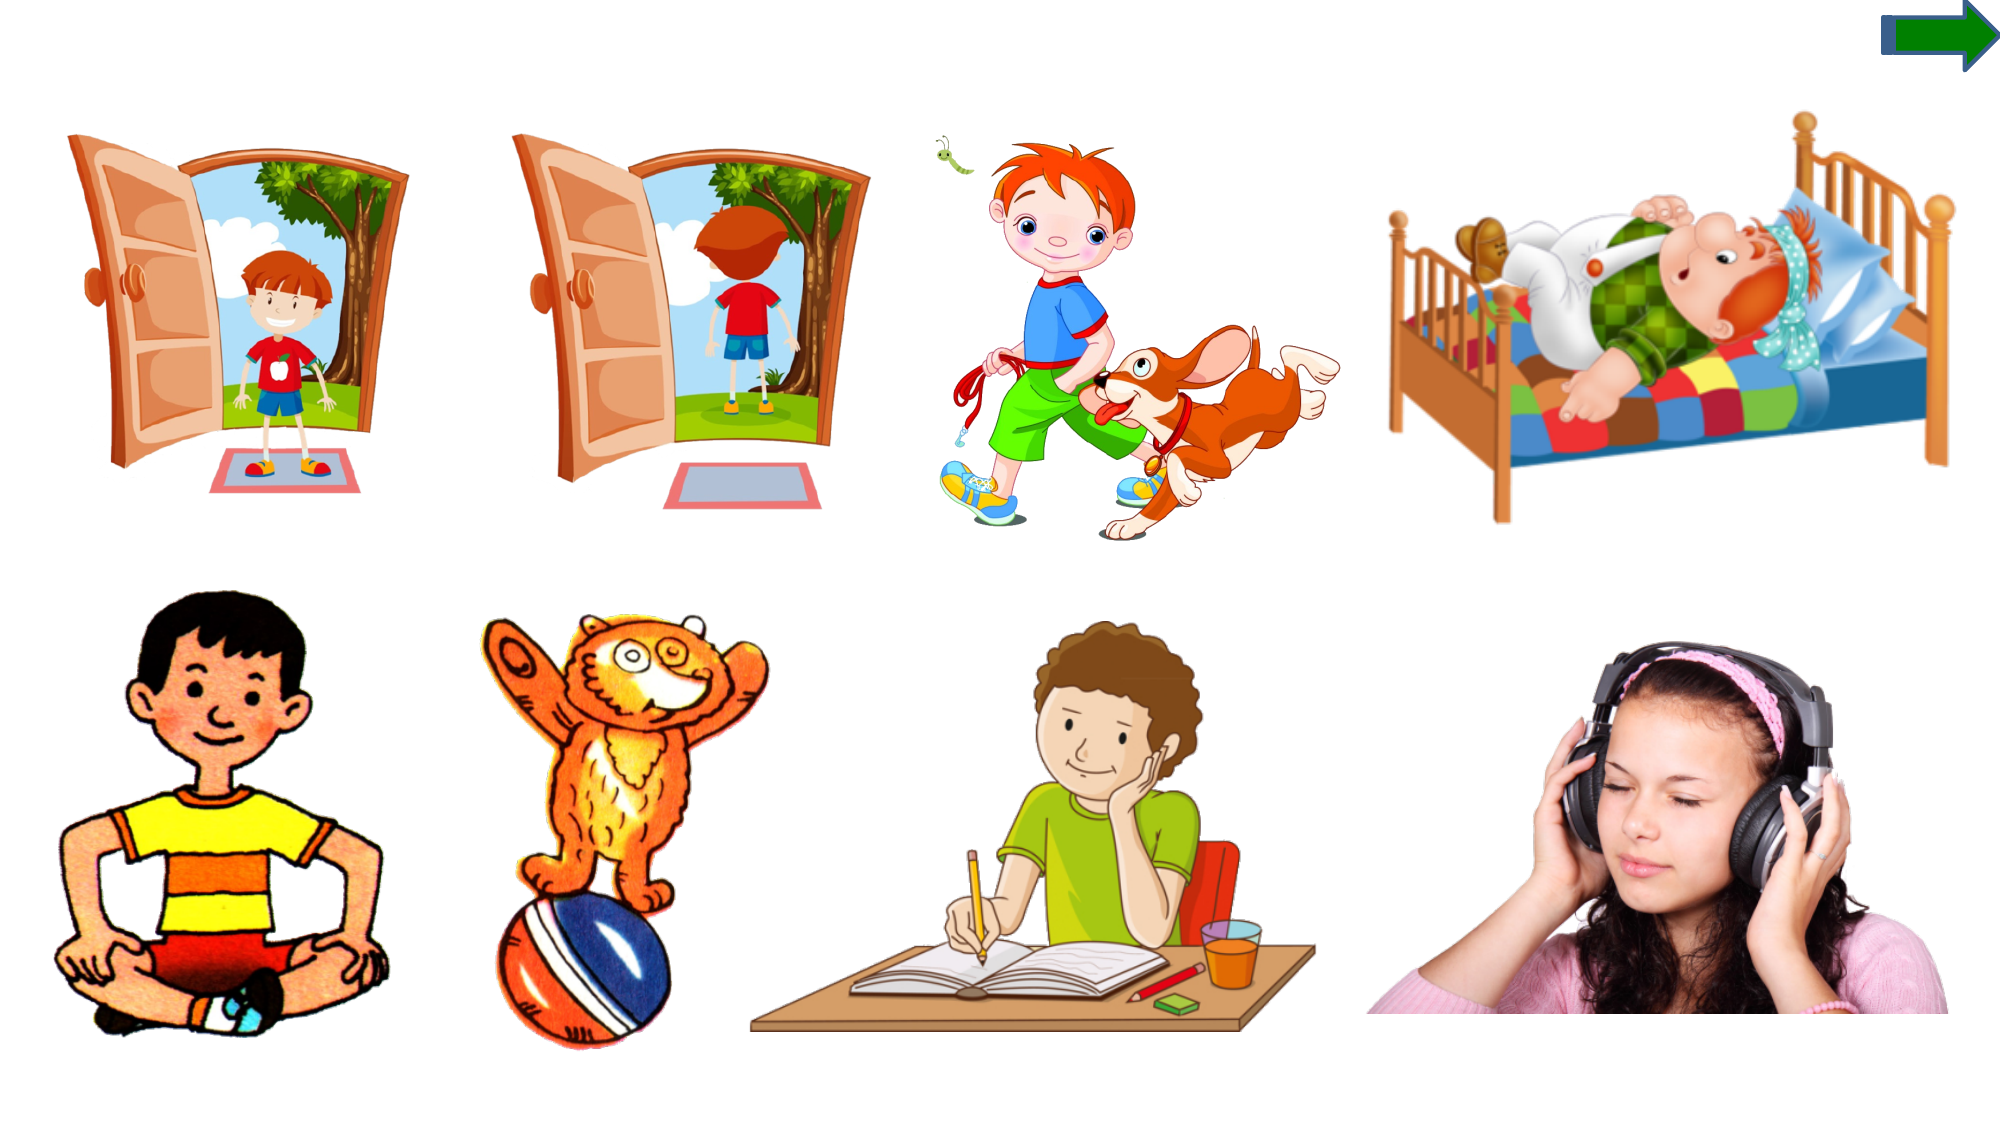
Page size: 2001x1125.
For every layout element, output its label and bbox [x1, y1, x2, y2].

picture [929, 128, 1344, 547]
text_box [1881, 0, 2000, 73]
picture [50, 585, 399, 1044]
picture [472, 597, 1336, 1064]
picture [507, 128, 872, 515]
picture [62, 128, 415, 501]
picture [1362, 632, 1954, 1015]
picture [1386, 105, 1958, 528]
